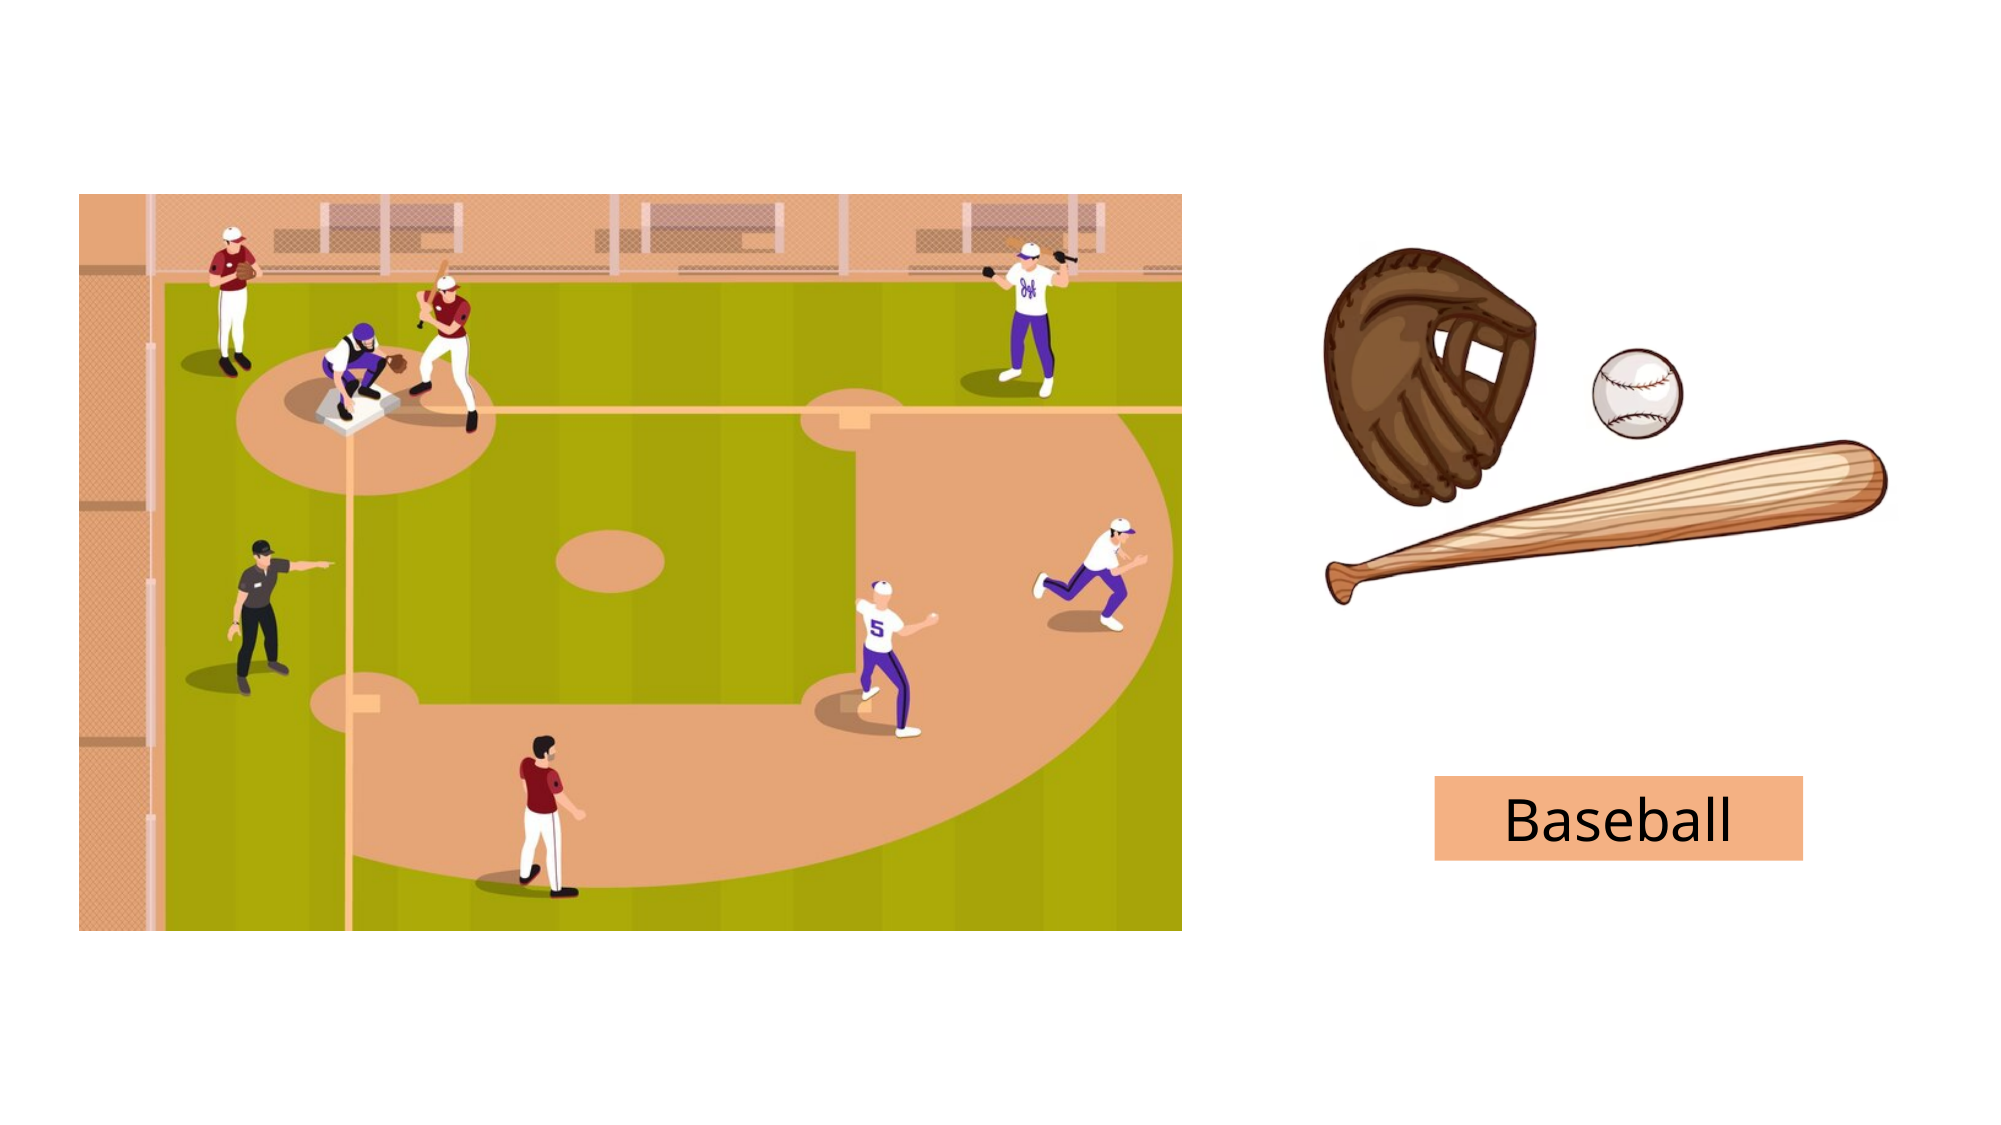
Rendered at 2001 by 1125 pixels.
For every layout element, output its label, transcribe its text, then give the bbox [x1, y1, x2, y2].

picture [1281, 104, 1920, 725]
text_box Baseball [1434, 776, 1804, 861]
picture [79, 194, 1182, 931]
